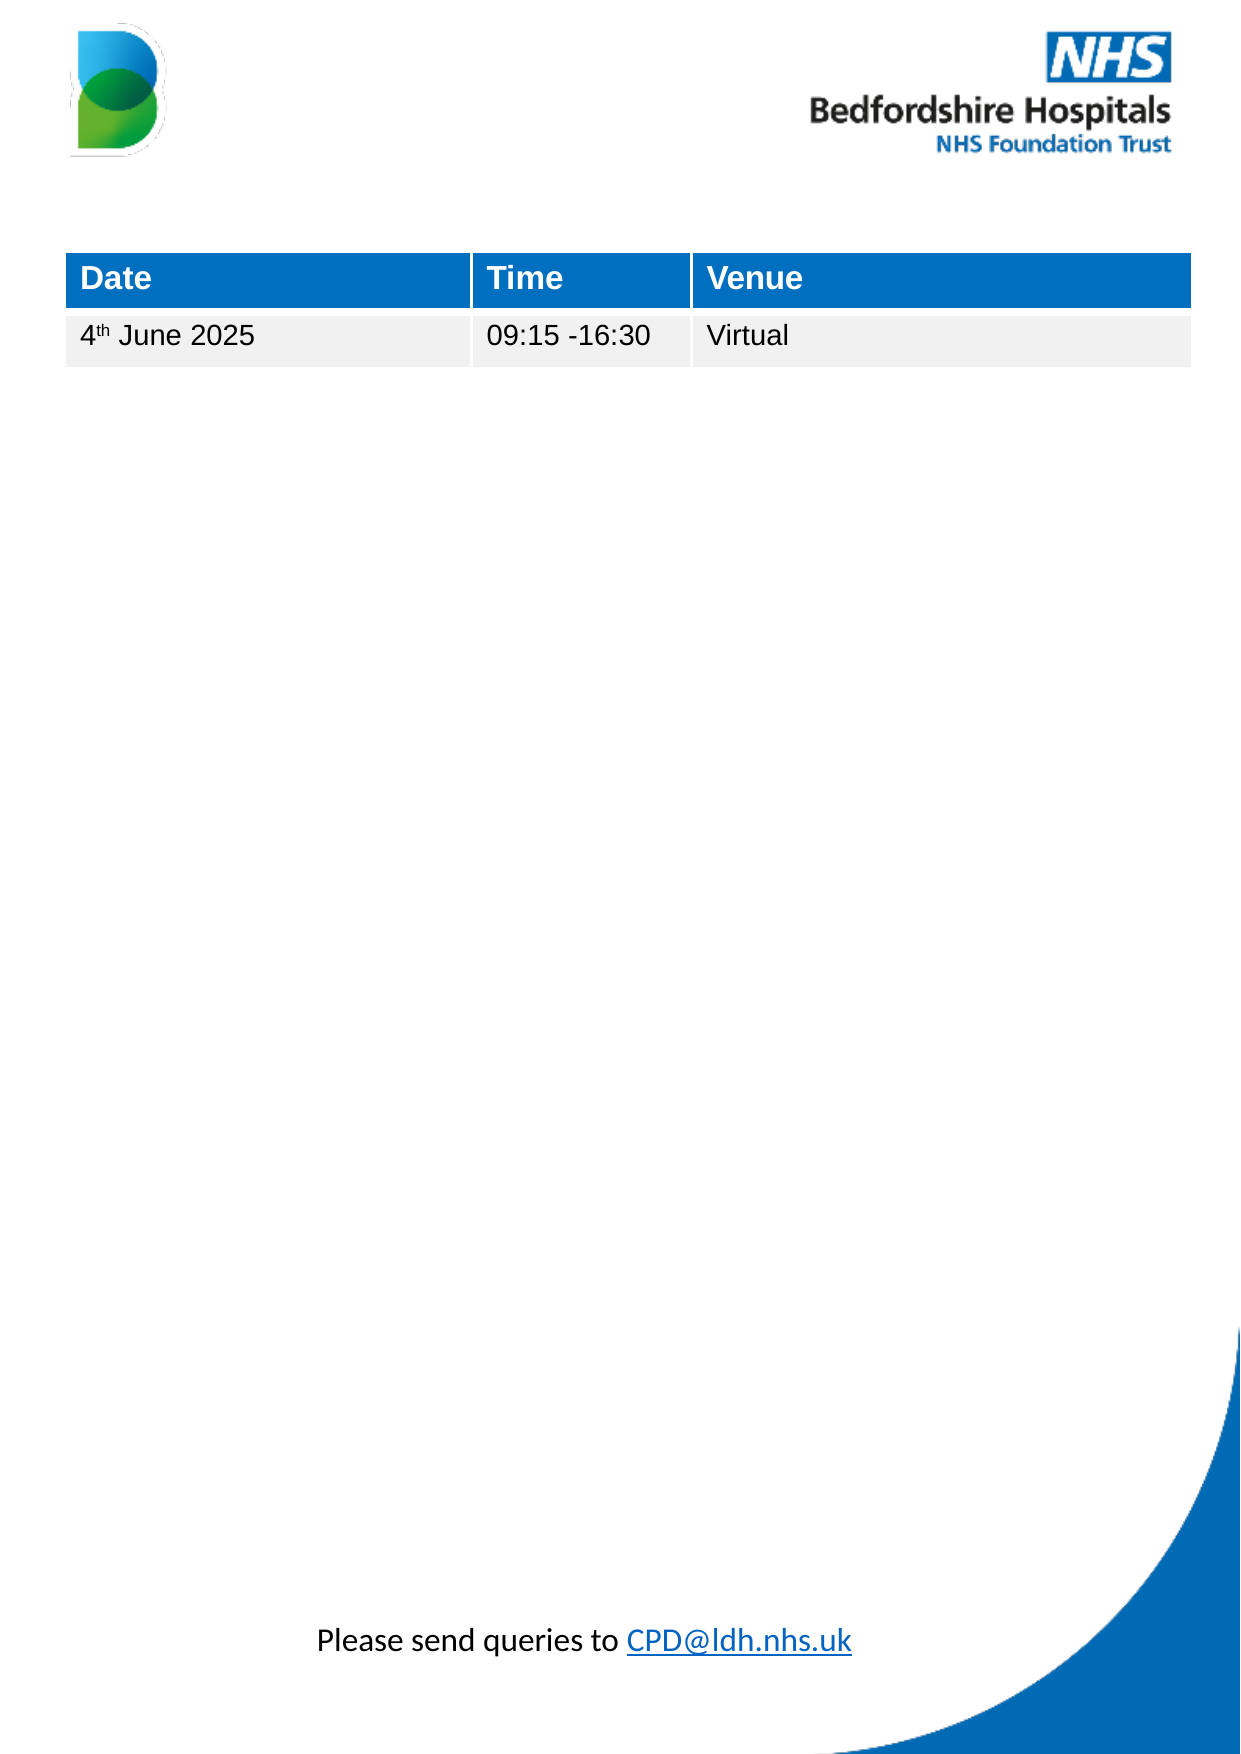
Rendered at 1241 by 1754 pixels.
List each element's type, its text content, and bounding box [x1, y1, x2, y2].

table_header Date [66, 253, 470, 308]
table_cell 09:15 -16:30 [473, 316, 690, 367]
picture [805, 26, 1176, 158]
picture [620, 879, 1240, 1754]
table_header Time [473, 253, 690, 308]
text_box Please send queries to CPD@ldh.nhs.uk [64, 1611, 1120, 1666]
table_header Venue [693, 253, 1191, 308]
table_cell Virtual [693, 316, 1191, 367]
picture [69, 22, 168, 158]
table_cell 4th June 2025 [66, 316, 470, 367]
